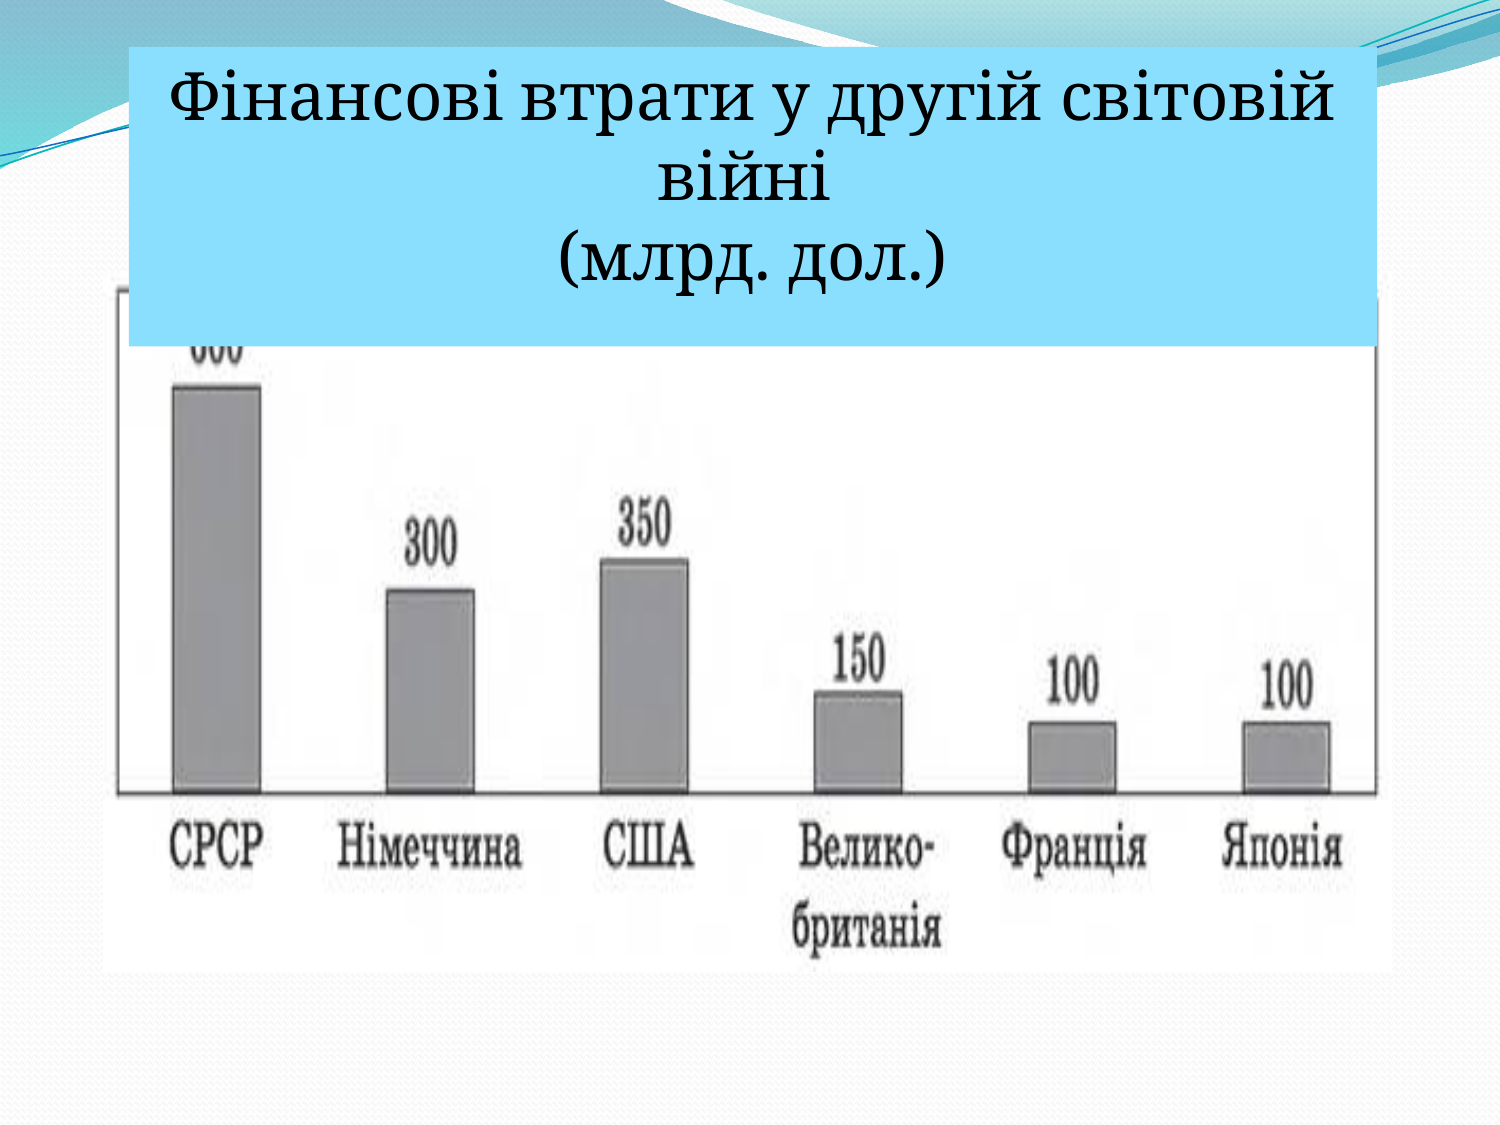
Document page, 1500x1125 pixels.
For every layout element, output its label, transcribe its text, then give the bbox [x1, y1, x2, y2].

text_box Фінансові втрати у другій світовій війні (млрд. дол.) [128, 46, 1377, 270]
picture [103, 271, 1392, 973]
